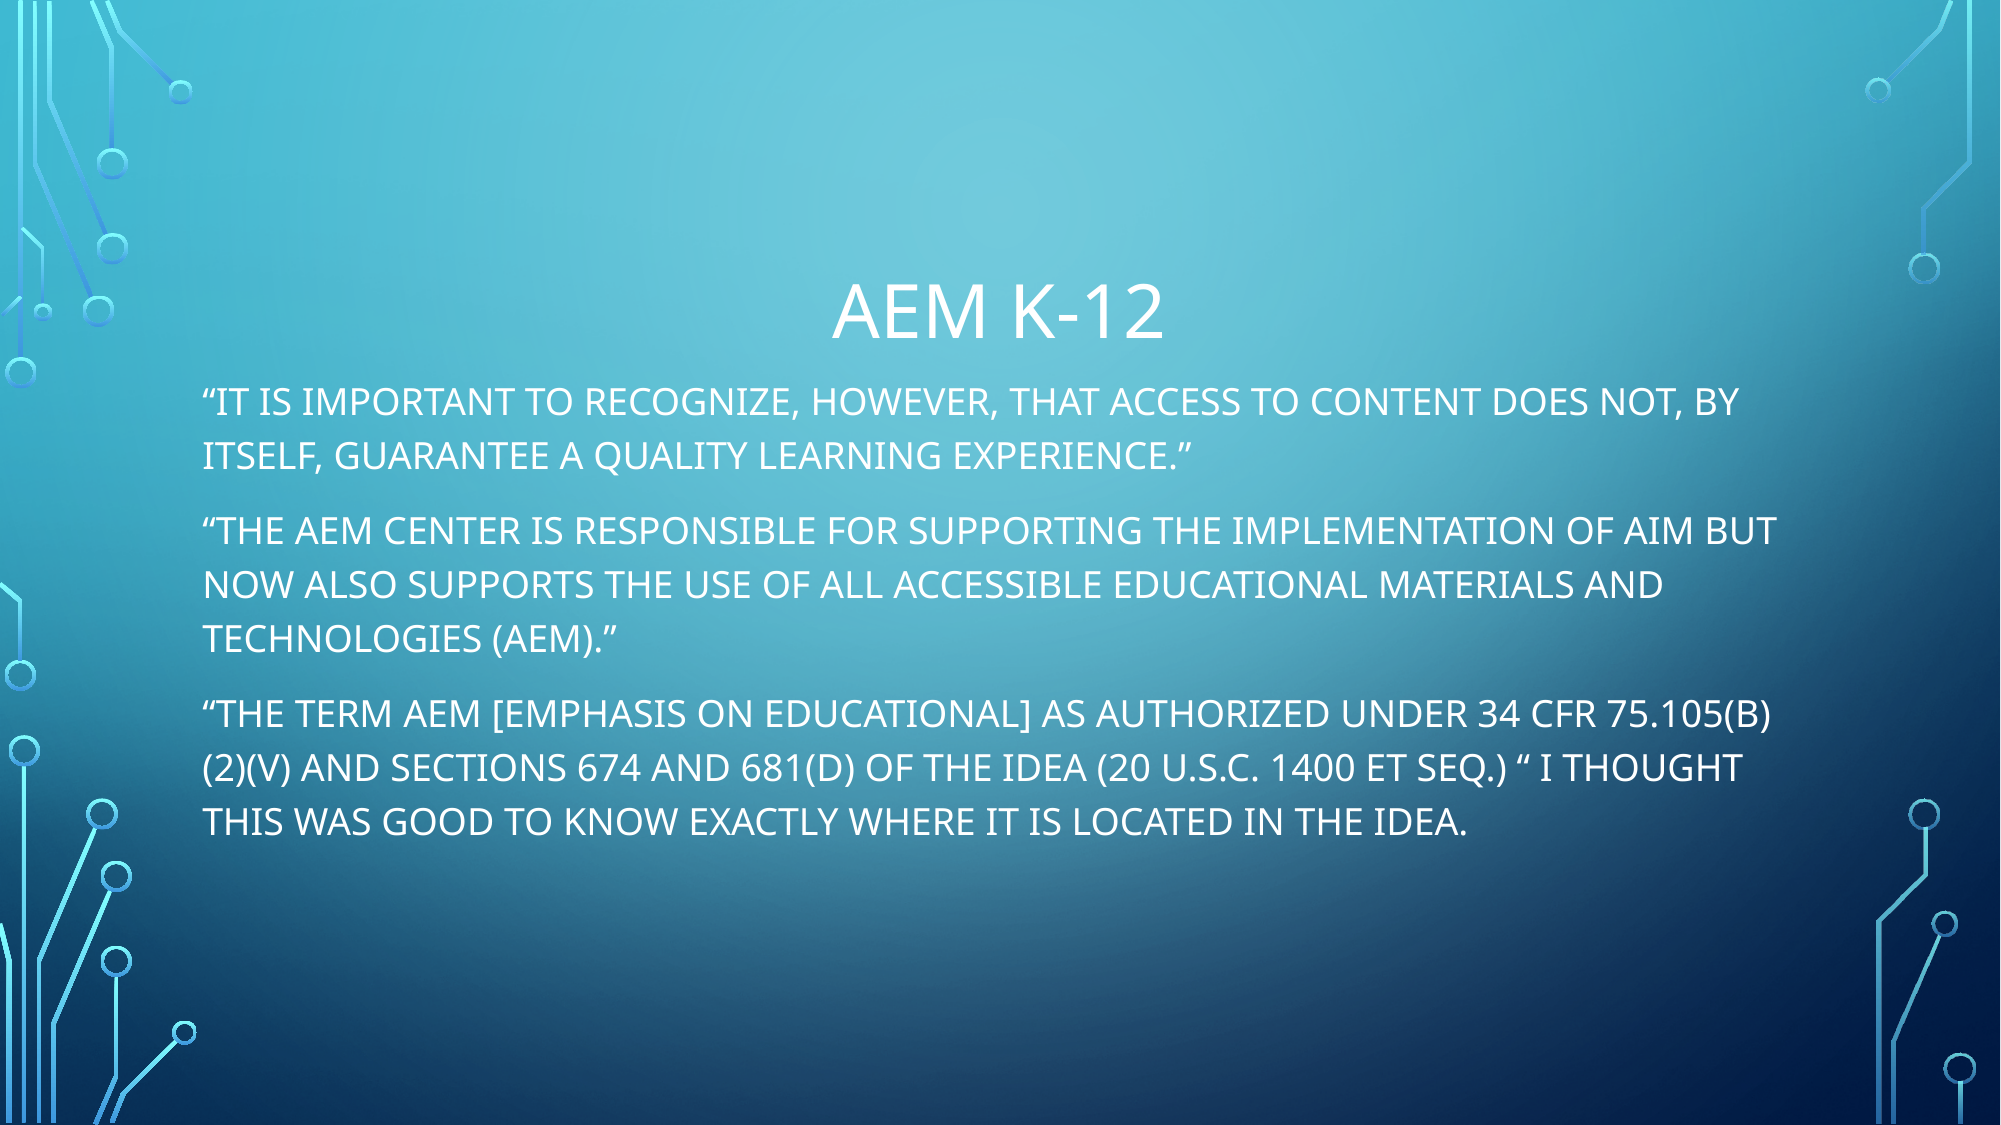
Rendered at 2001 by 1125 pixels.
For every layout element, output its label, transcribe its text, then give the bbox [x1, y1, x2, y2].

list “It is important to recognize, however, that access to content does not, by itself, guarantee a quality learning experience.” “The AEM Center is responsible for supporting the implementation of AIM but now also supports the use of all accessible educational materials and technologies (AEM).” “The term AEM [emphasis on EDUCATIONAL] as authorized under 34 CFR 75.105(b)(2)(v) and sections 674 and 681(d) of the IDEA (20 U.S.C. 1400 et seq.) “ I thought this was good to know exactly where it is located in the IDEA. [187, 361, 1813, 952]
title Aem K-12 [187, 232, 1813, 361]
